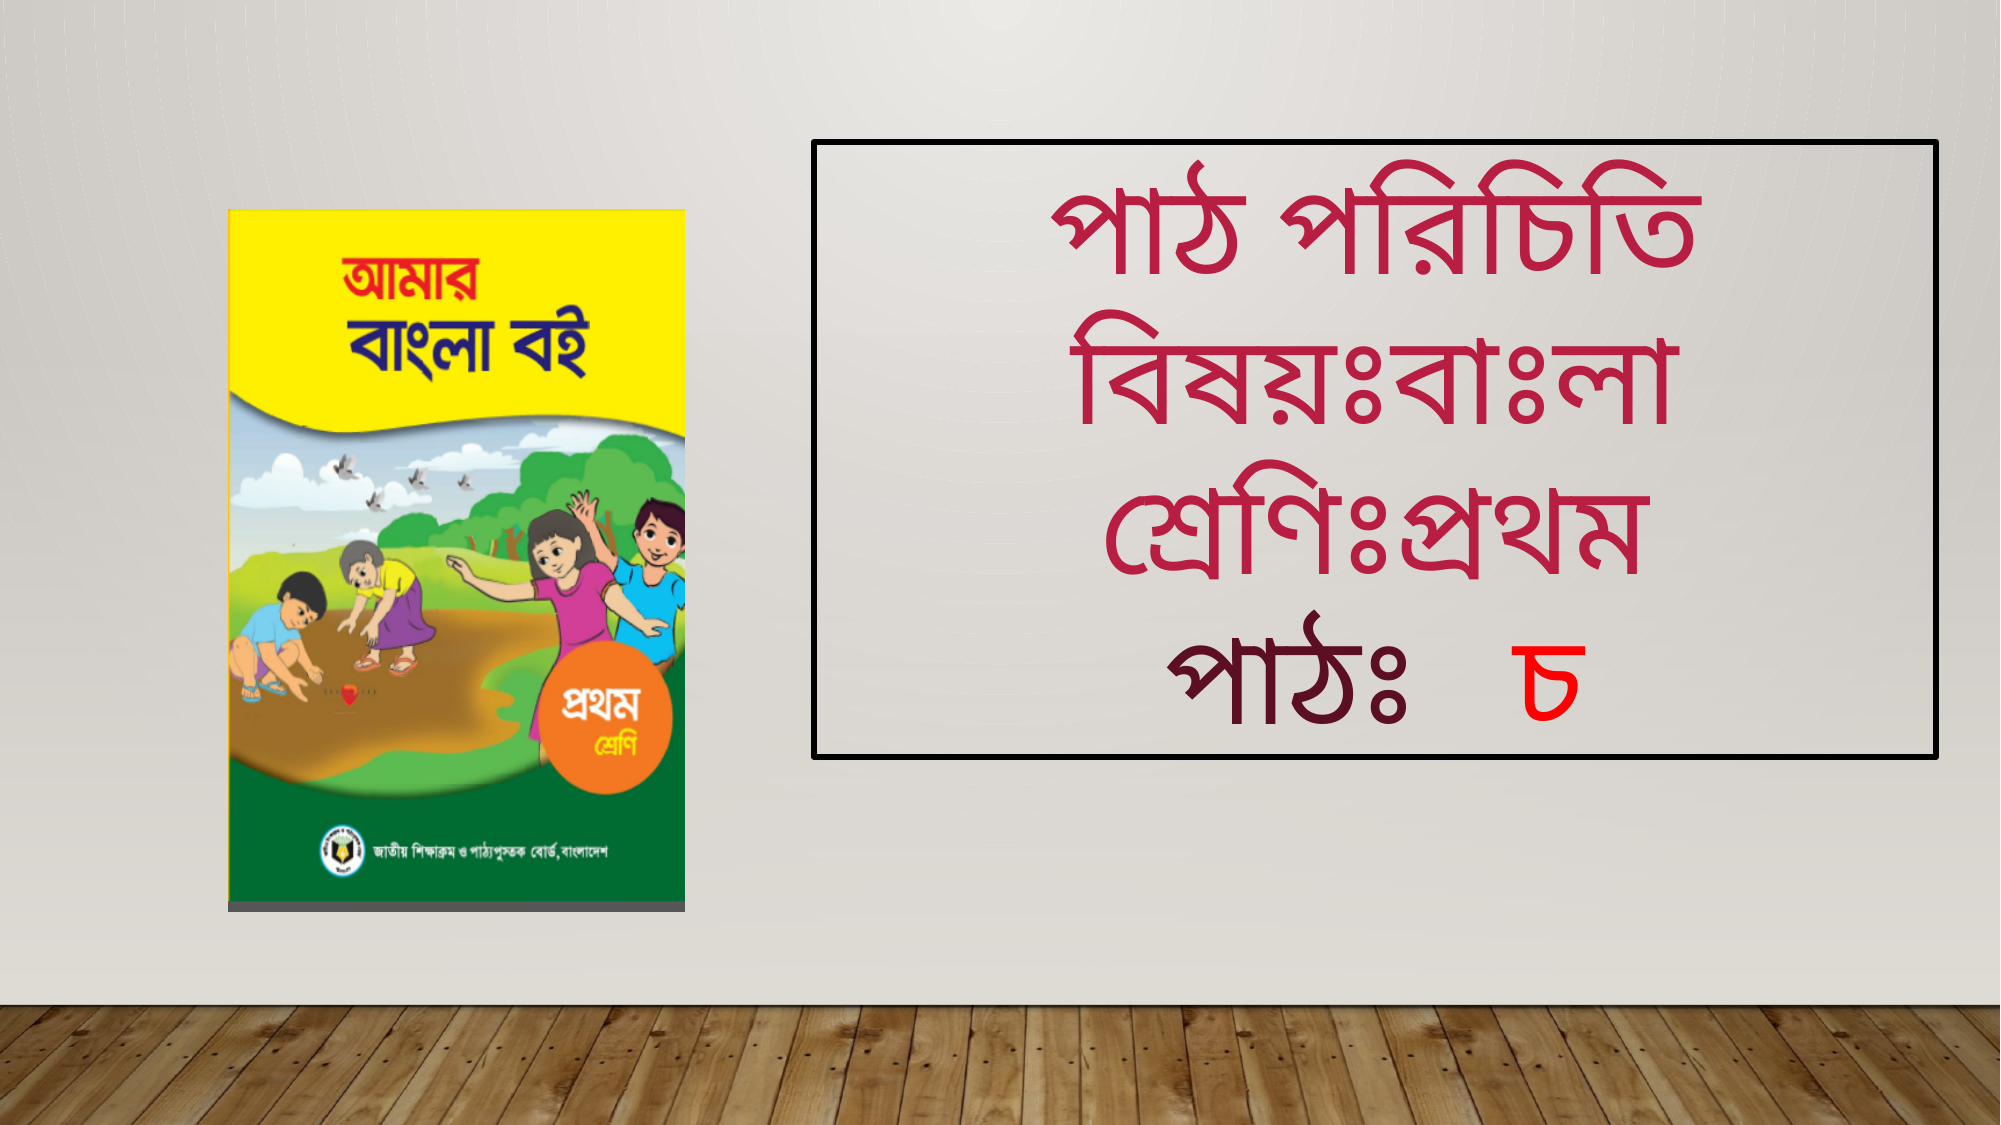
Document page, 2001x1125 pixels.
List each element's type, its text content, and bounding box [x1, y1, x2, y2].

picture [227, 209, 686, 913]
picture [0, 1005, 2000, 1125]
text_box পাঠ পরিচিতি বিষয়ঃবাঃলা শ্রেণিঃপ্রথম পাঠঃ চ [814, 141, 1936, 757]
